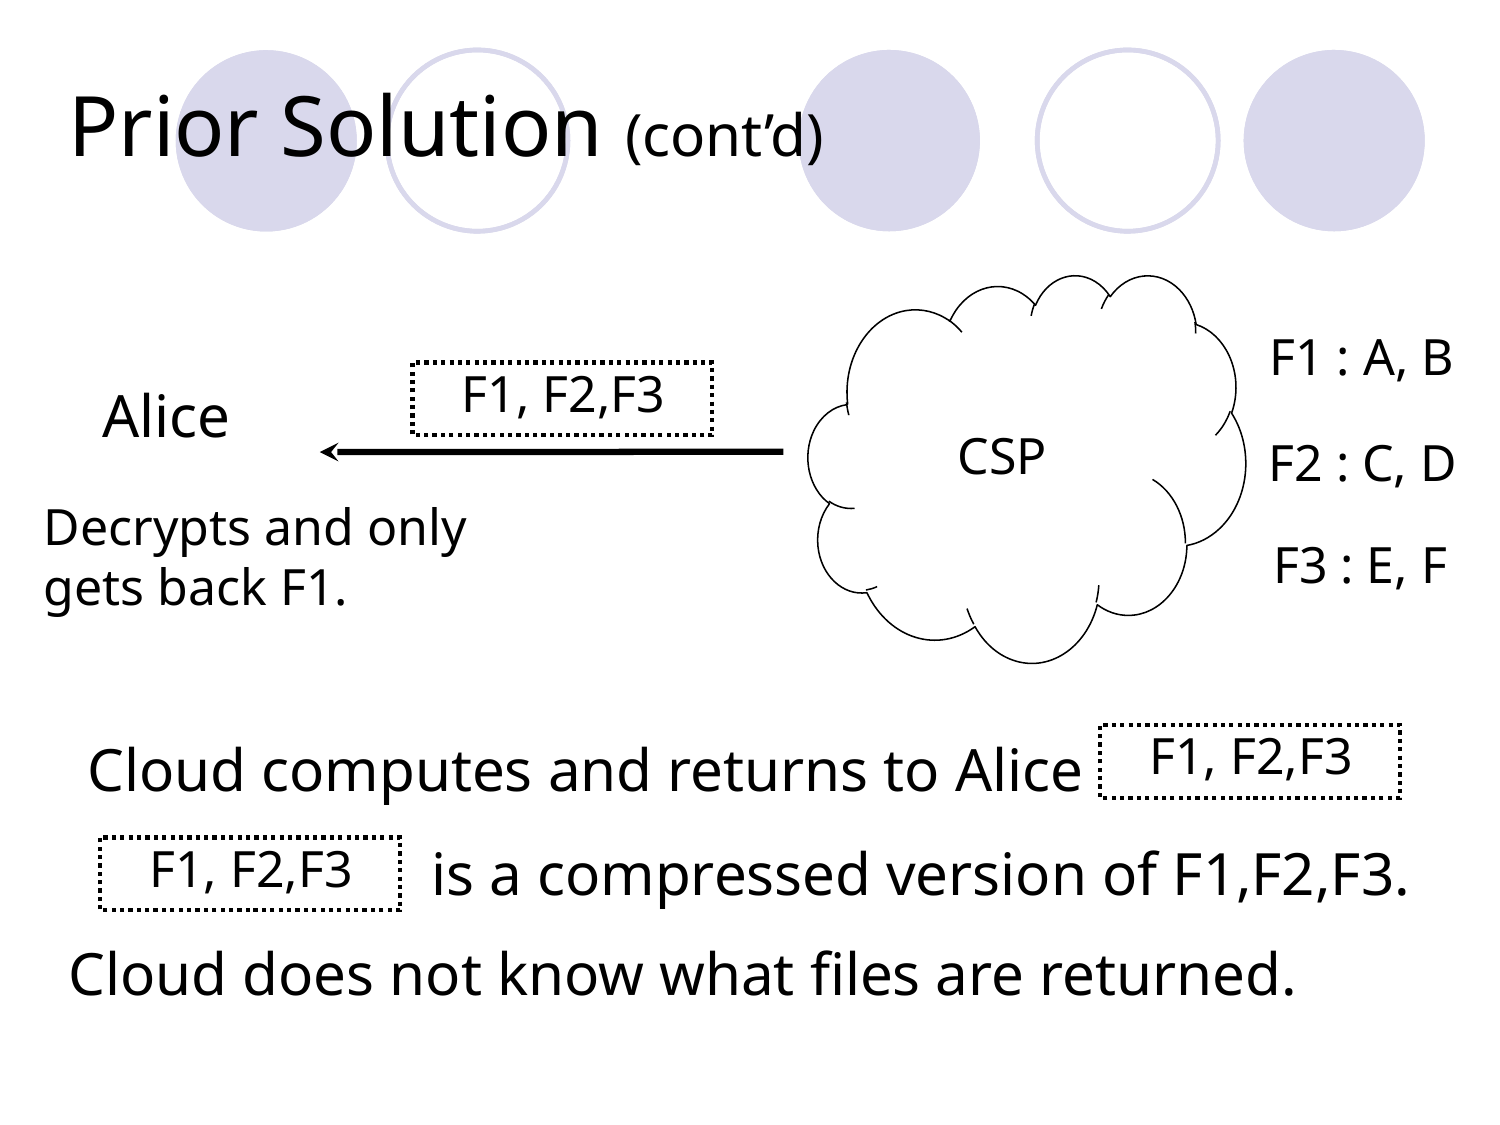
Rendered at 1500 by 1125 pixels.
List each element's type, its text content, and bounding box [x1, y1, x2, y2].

text_box F1 : A, B [1262, 324, 1462, 385]
text_box Cloud does not know what files are returned. [62, 937, 1384, 1100]
text_box Cloud computes and returns to Alice [81, 733, 1092, 815]
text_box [412, 362, 715, 436]
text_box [807, 275, 1247, 664]
text_box F2 : C, D [1261, 431, 1464, 492]
text_box is a compressed version of F1,F2,F3. [424, 837, 1417, 919]
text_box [1099, 724, 1403, 799]
text_box Decrypts and only gets back F1. [37, 495, 542, 633]
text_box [175, 49, 1425, 232]
text_box F3 : E, F [1266, 533, 1455, 594]
title Prior Solution (cont’d) [58, 0, 1408, 249]
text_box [99, 837, 403, 911]
text_box [319, 445, 333, 459]
text_box Alice [95, 379, 237, 450]
